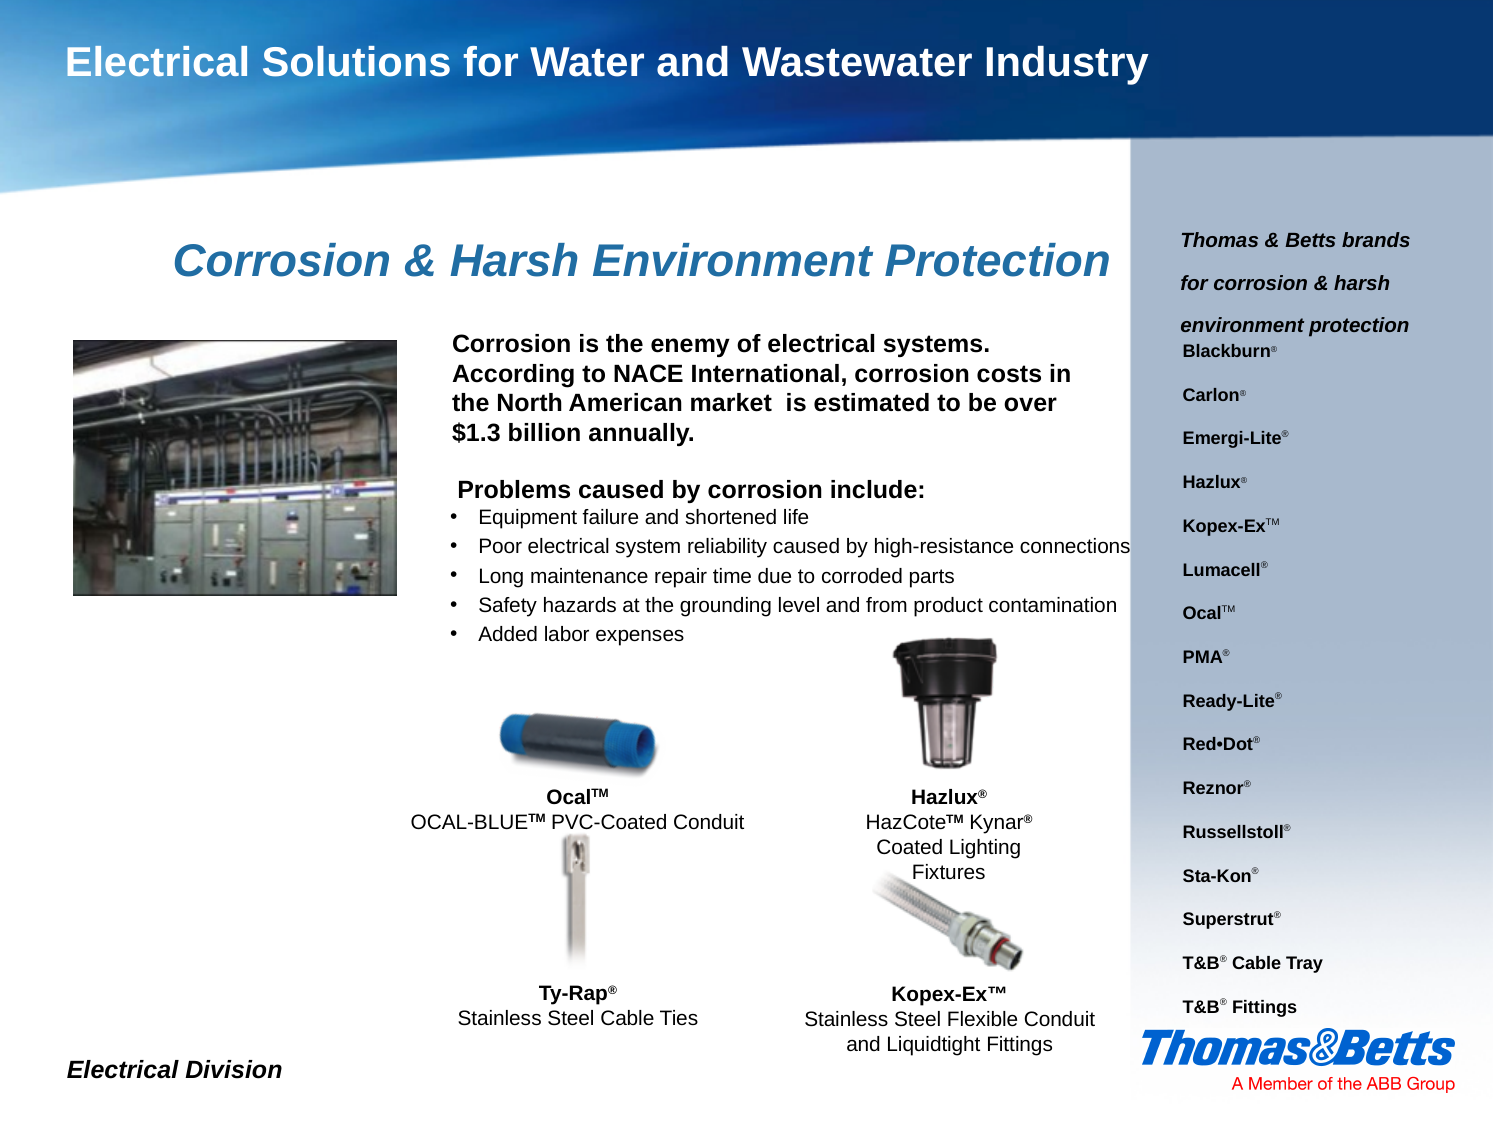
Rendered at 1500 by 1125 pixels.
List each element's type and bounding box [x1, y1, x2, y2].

picture [0, 0, 1493, 1125]
text_box [1496, 215, 1500, 358]
text_box [1496, 27, 1500, 92]
